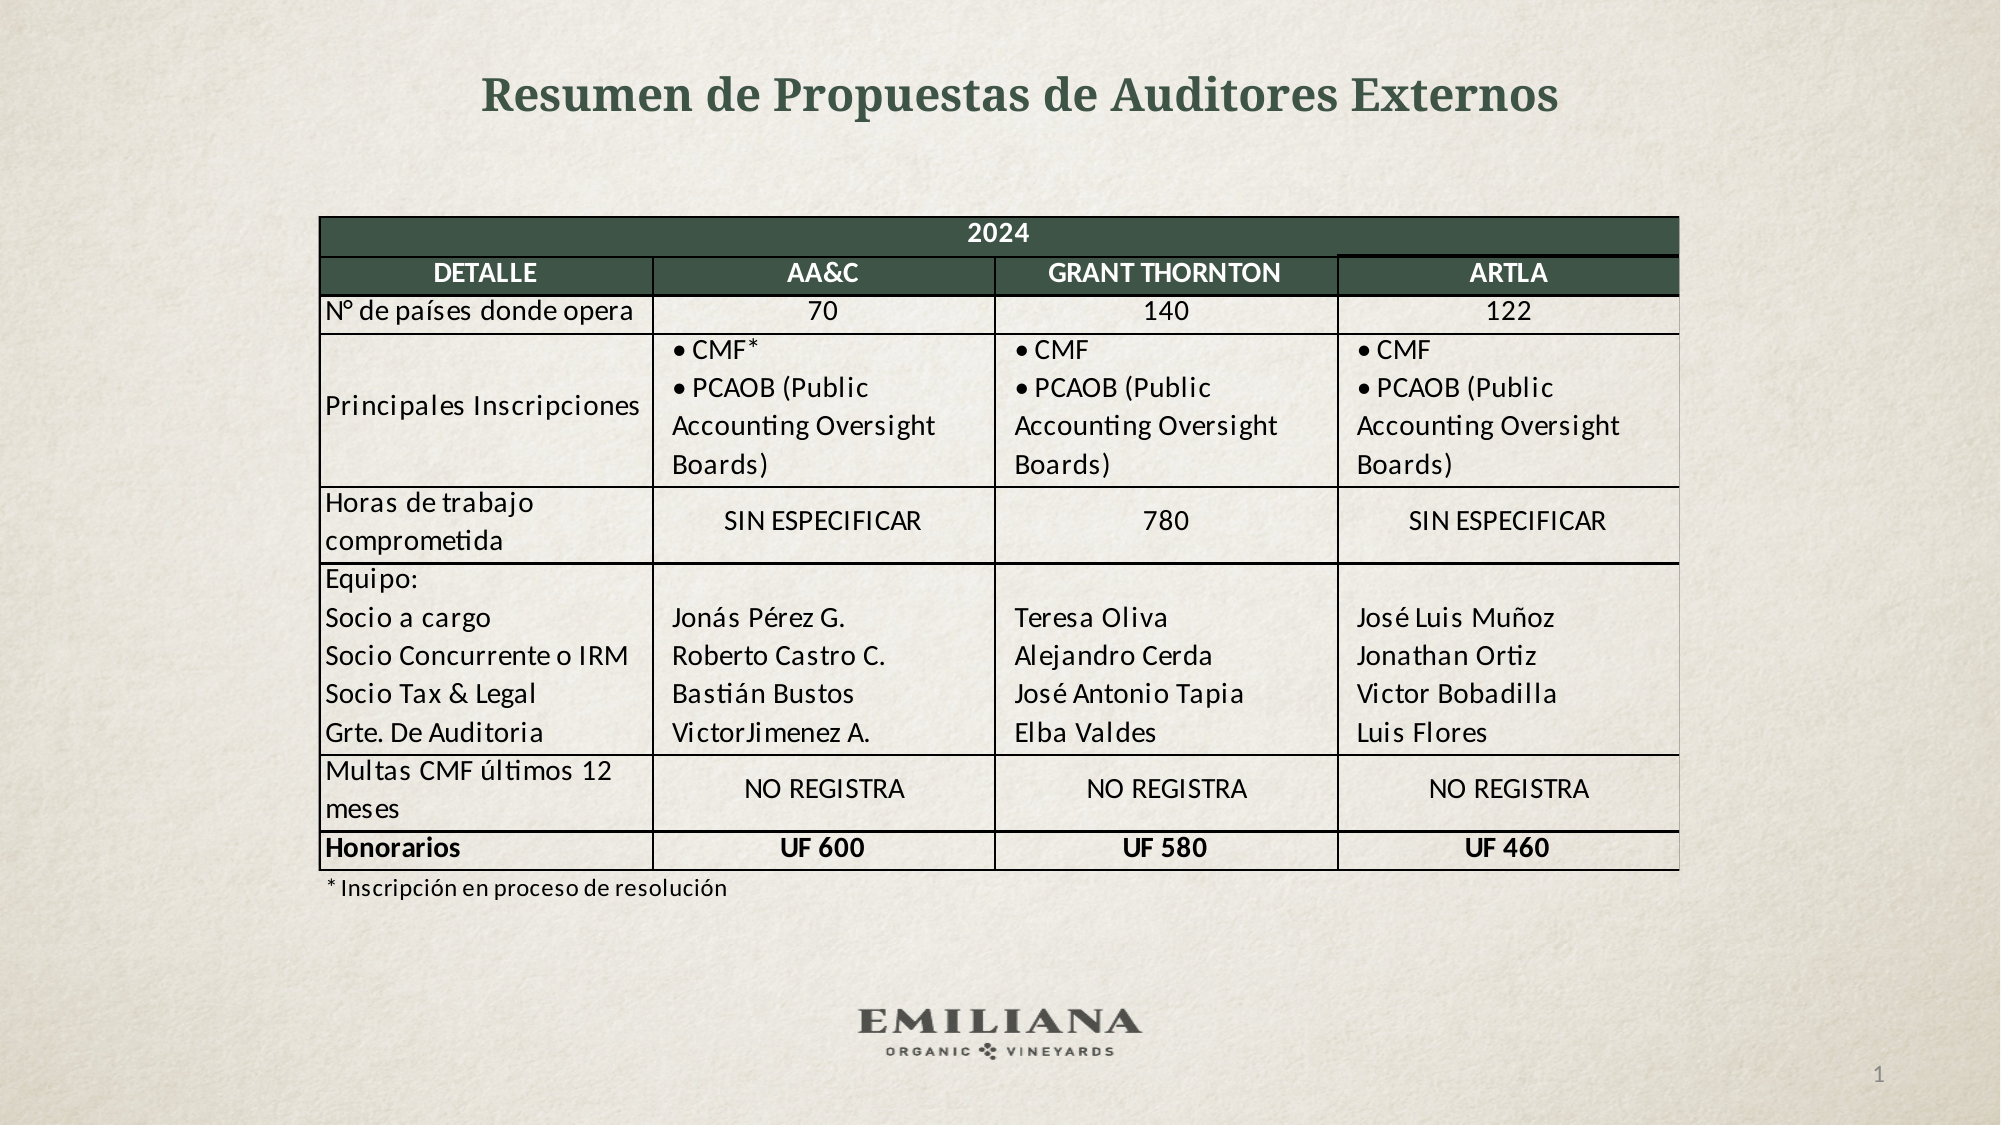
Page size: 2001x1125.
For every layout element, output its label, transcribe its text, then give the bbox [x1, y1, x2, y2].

picture [0, 0, 2001, 1125]
slide_number 1 [1433, 1042, 1900, 1103]
text_box Resumen de Propuestas de Auditores Externos [339, 45, 1690, 142]
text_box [318, 215, 1682, 910]
